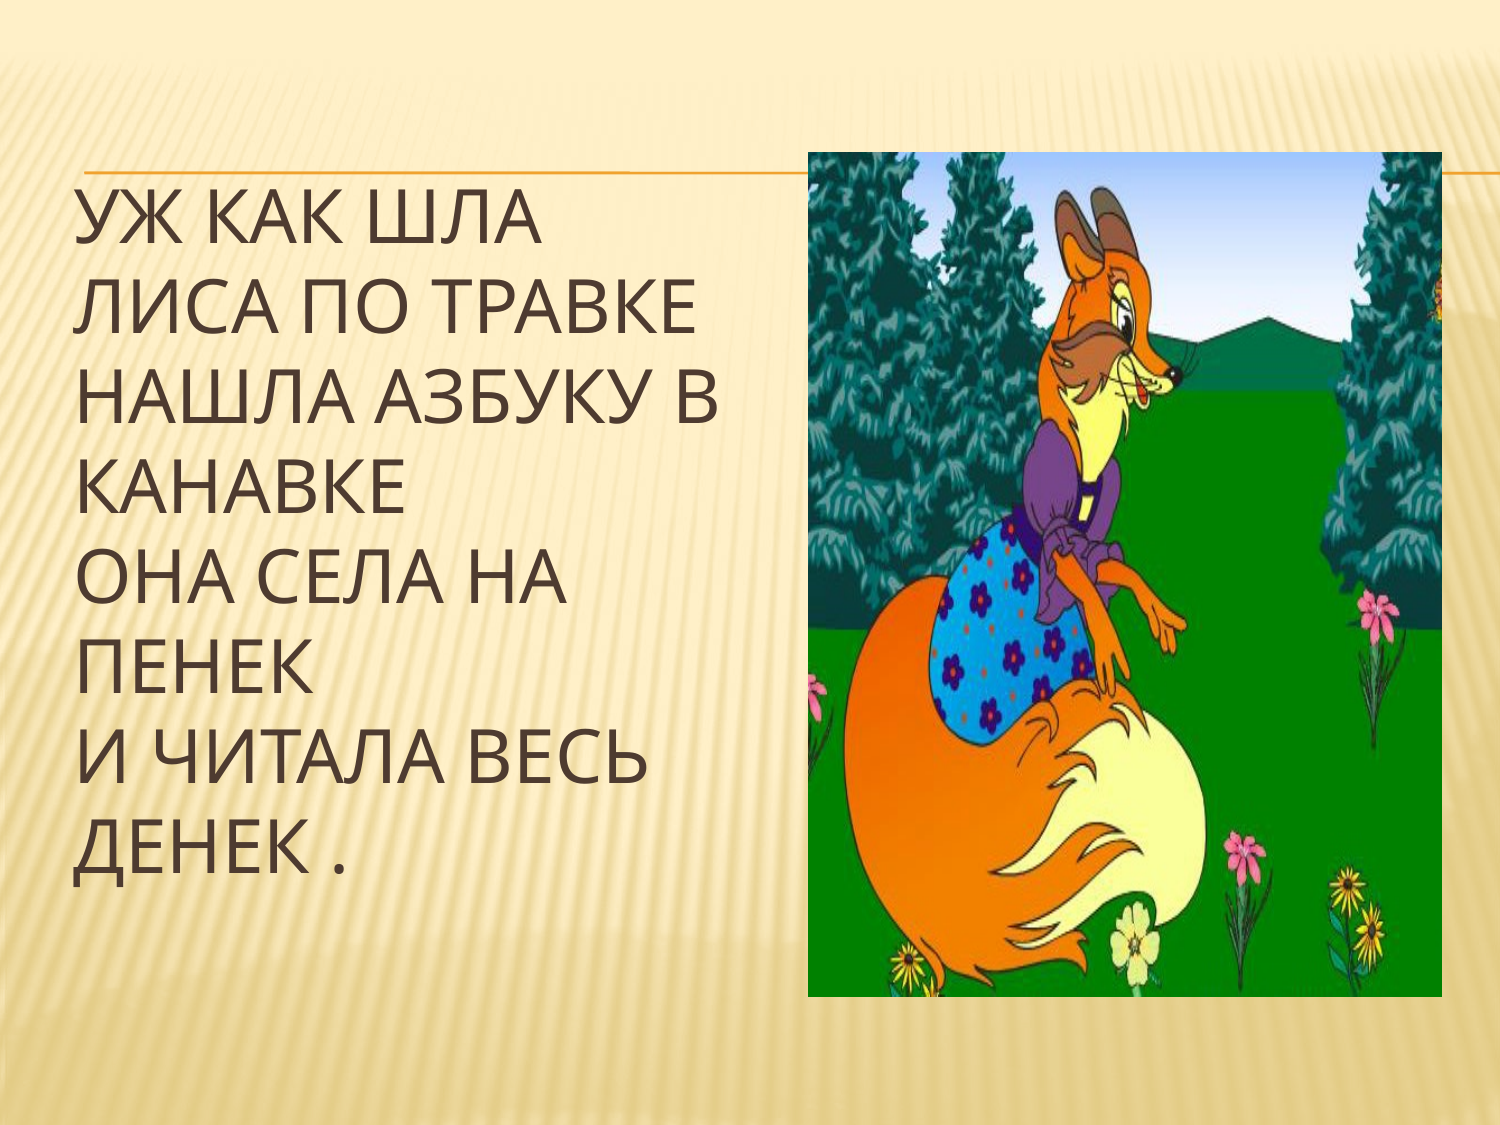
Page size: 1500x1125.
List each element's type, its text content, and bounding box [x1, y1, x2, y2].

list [808, 152, 1442, 997]
title Уж как шла лиса по травке нашла азбуку в канавке она села на пенек и читала весь денек . [58, 24, 750, 1032]
